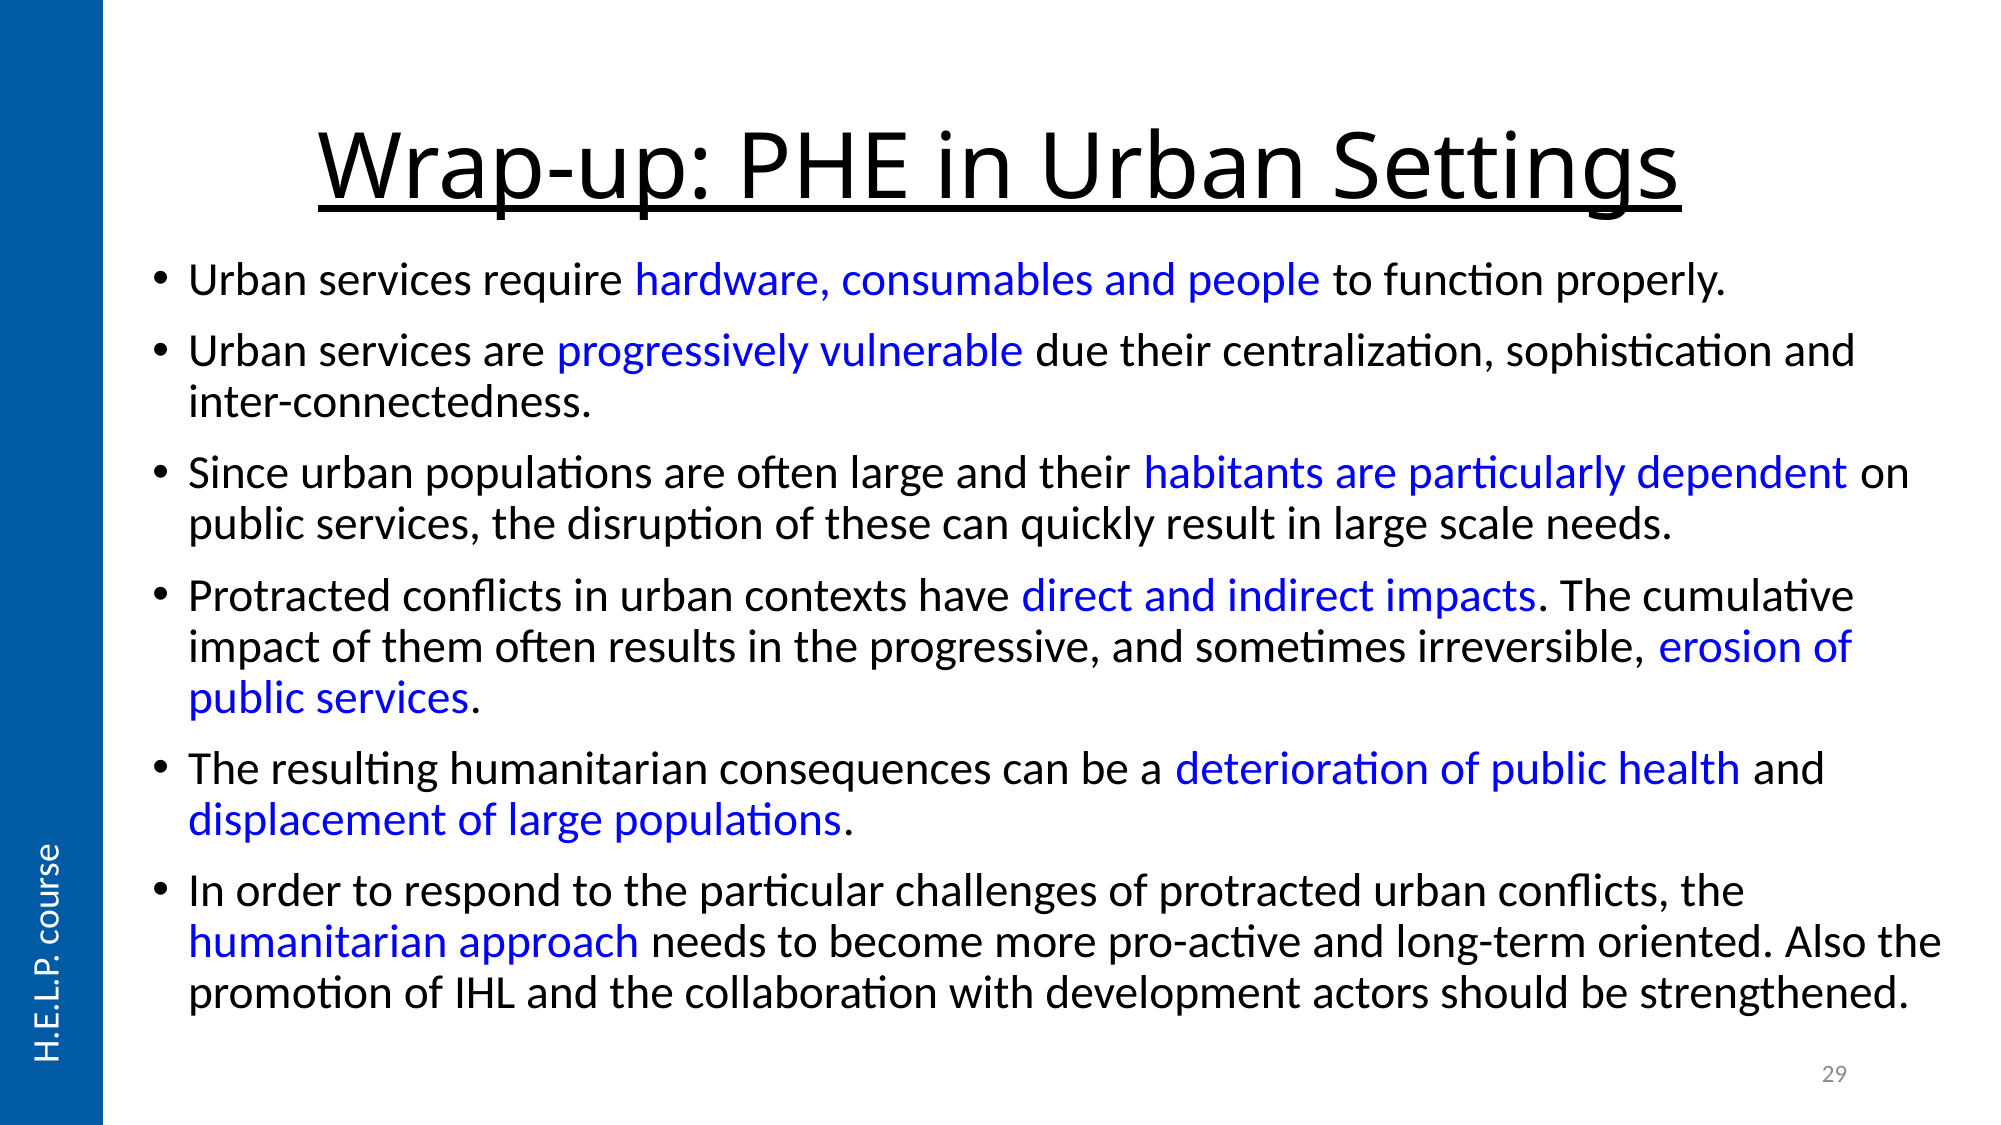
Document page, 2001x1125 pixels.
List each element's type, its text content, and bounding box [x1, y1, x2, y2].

list Urban services require hardware, consumables and people to function properly. Urban services are progressively vulnerable due their centralization, sophistication and inter-connectedness. Since urban populations are often large and their habitants are particularly dependent on public services, the disruption of these can quickly result in large scale needs. Protracted conflicts in urban contexts have direct and indirect impacts. The cumulative impact of them often results in the progressive, and sometimes irreversible, erosion of public services. The resulting humanitarian consequences can be a deterioration of public health and displacement of large populations. In order to respond to the particular challenges of protracted urban conflicts, the humanitarian approach needs to become more pro-active and long-term oriented. Also the promotion of IHL and the collaboration with development actors should be strengthened. [137, 247, 1961, 1073]
slide_number 29 [1412, 1042, 1863, 1103]
title Wrap-up: PHE in Urban Settings [137, 59, 1863, 247]
